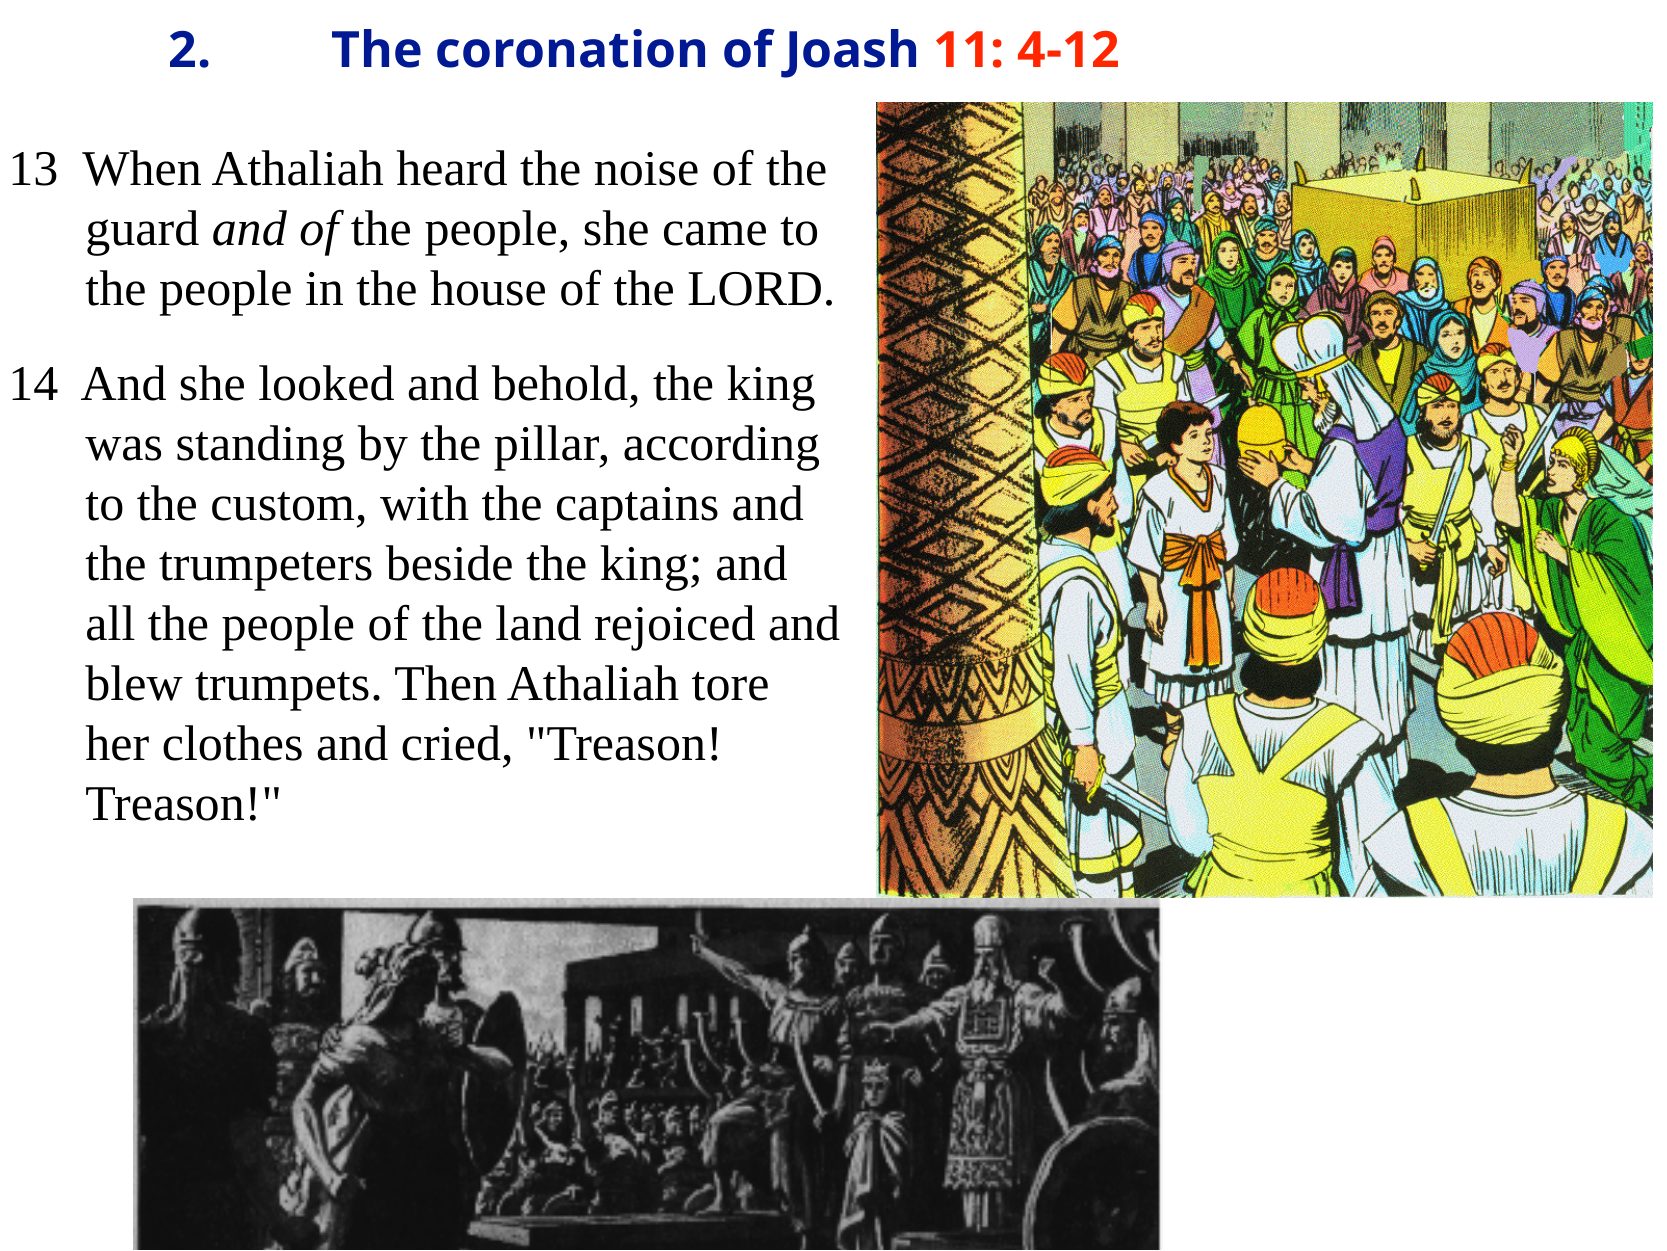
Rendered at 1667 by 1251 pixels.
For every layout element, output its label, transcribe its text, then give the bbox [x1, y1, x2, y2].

text_box 13 When Athaliah heard the noise of the guard and of the people, she came to the people in the house of the LORD. 14 And she looked and behold, the king was standing by the pillar, according to the custom, with the captains and the trumpeters beside the king; and all the people of the land rejoiced and blew trumpets. Then Athaliah tore her clothes and cried, "Treason! Treason!" [2, 129, 850, 837]
title 2. The coronation of Joash 11: 4-12 [161, 0, 1505, 130]
picture [133, 101, 1653, 1250]
